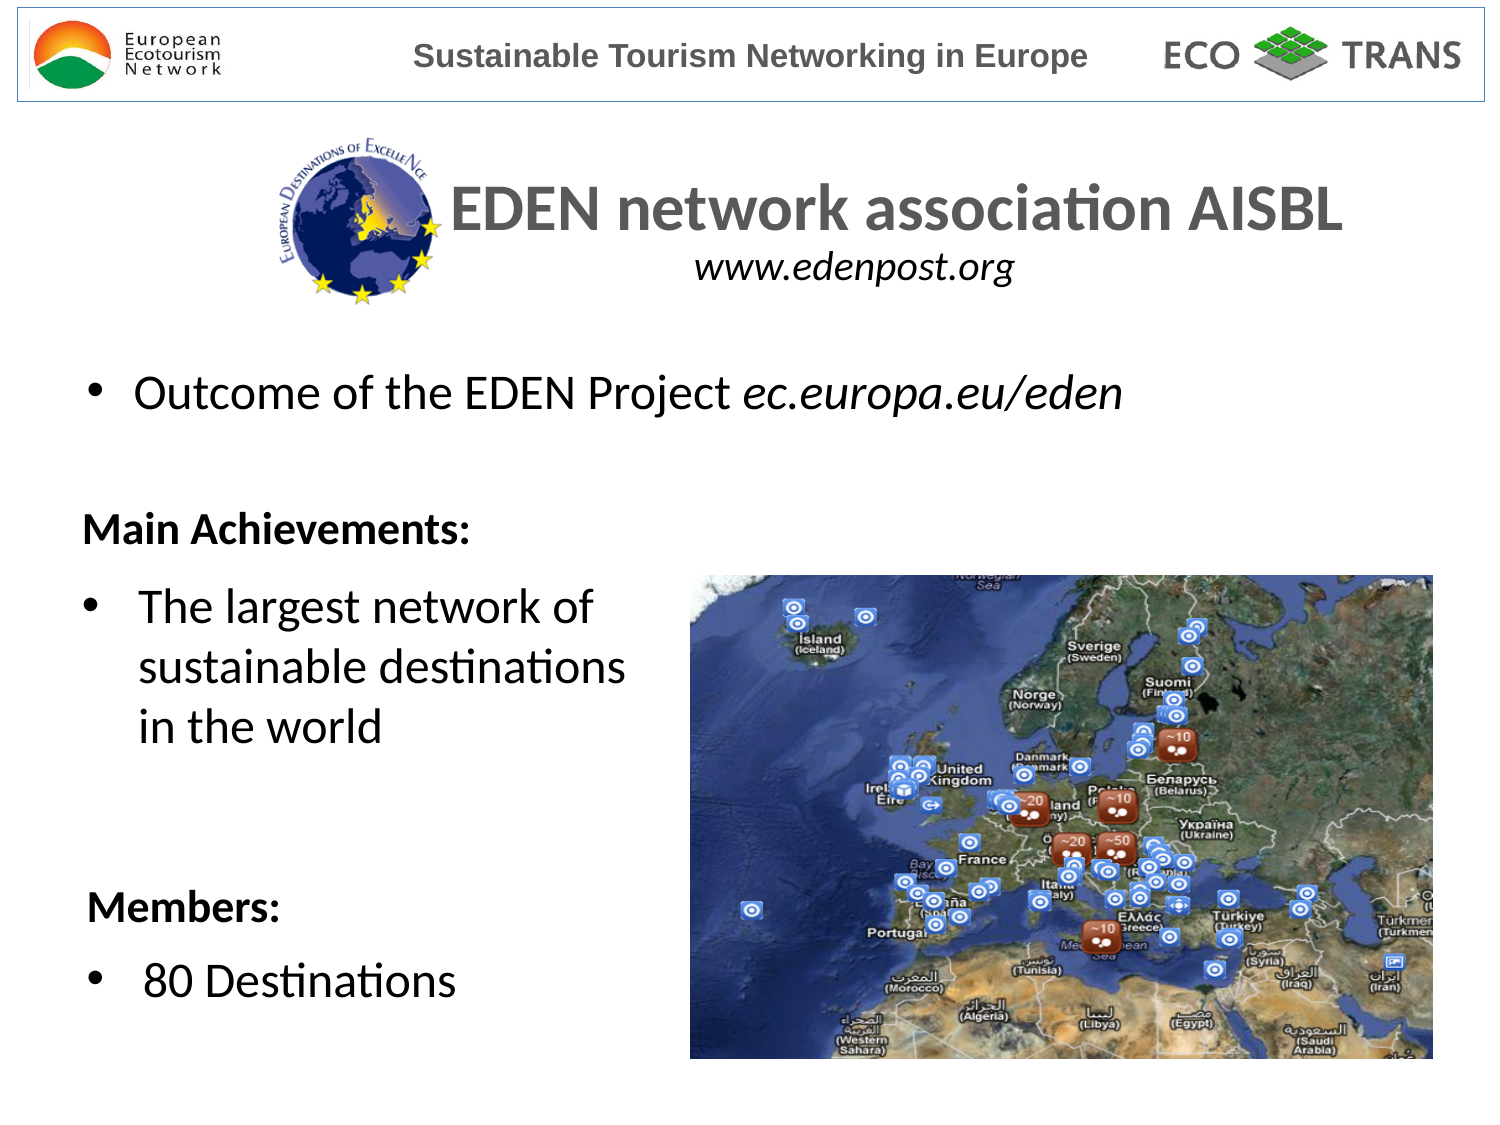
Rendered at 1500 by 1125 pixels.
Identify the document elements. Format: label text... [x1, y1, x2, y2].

text_box Main Achievements: The largest network of sustainable destinations in the world [67, 491, 691, 762]
text_box EDEN network association AISBL [449, 156, 1483, 252]
picture [278, 136, 444, 305]
text_box Outcome of the EDEN Project ec.europa.eu/eden [71, 351, 1147, 427]
text_box www.edenpost.org [679, 231, 1105, 297]
picture [690, 574, 1433, 1059]
text_box Members: 80 Destinations [71, 869, 477, 1015]
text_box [17, 6, 1486, 104]
